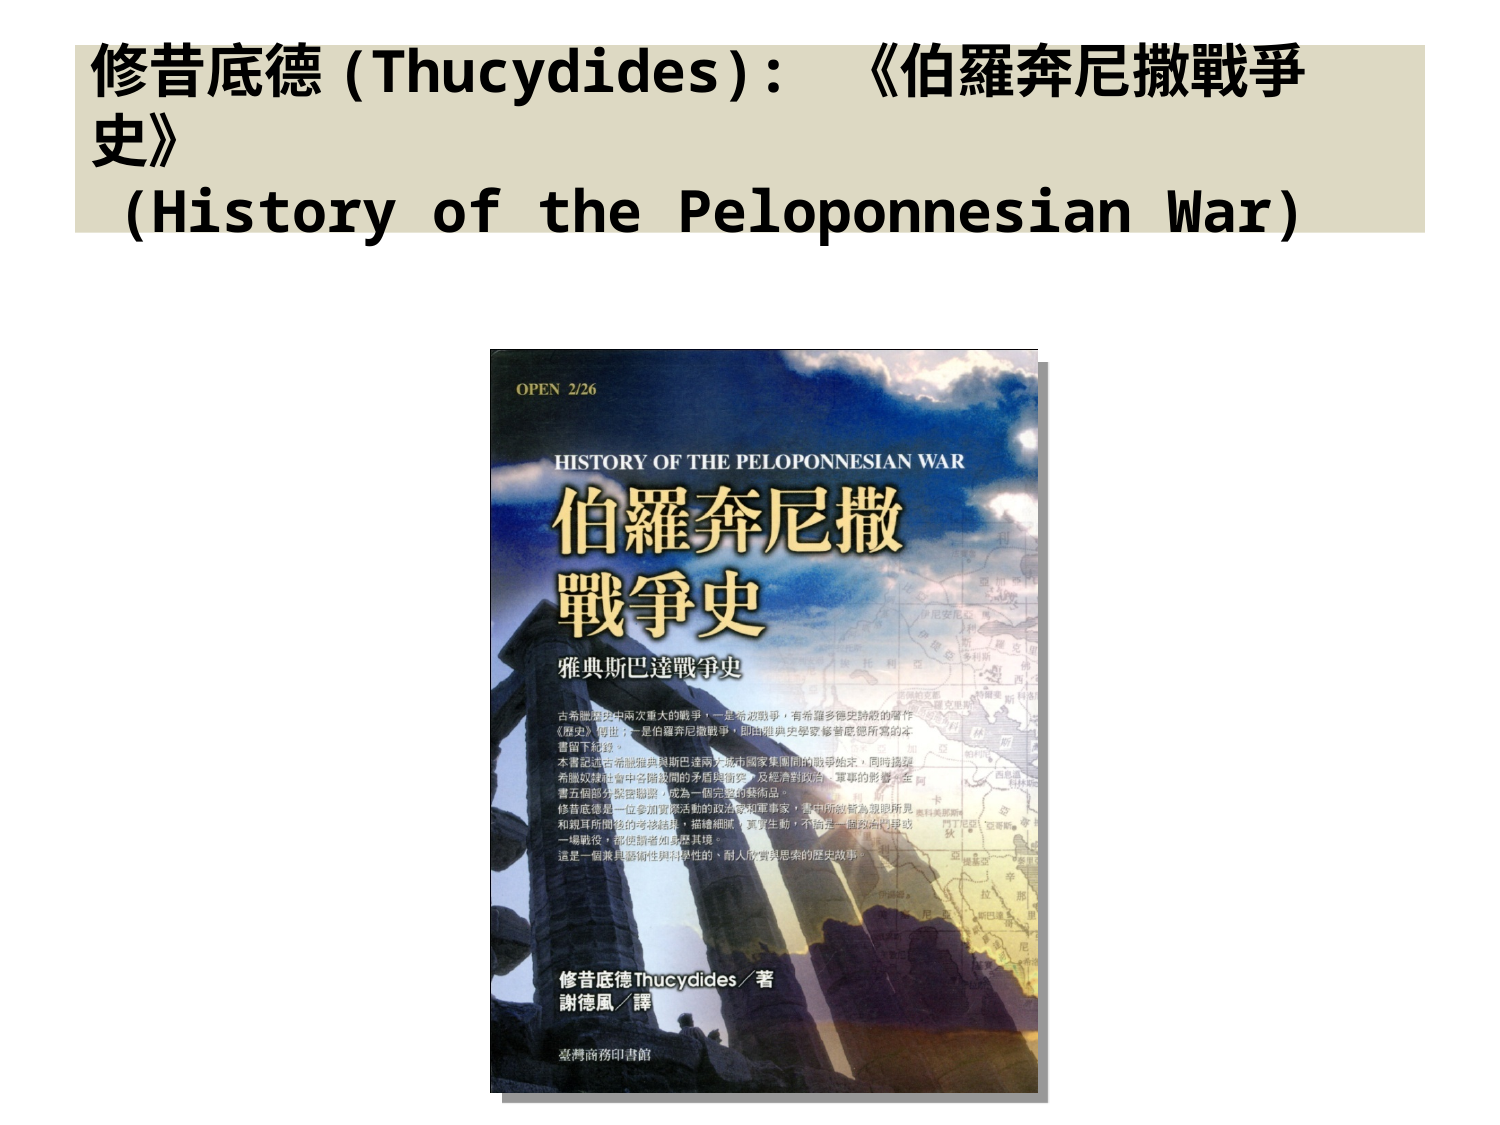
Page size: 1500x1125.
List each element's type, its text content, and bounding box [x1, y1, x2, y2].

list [489, 349, 1038, 1093]
title 修昔底德(Thucydides): 《伯羅奔尼撒戰爭史》 (History of the Peloponnesian War) [75, 45, 1425, 233]
